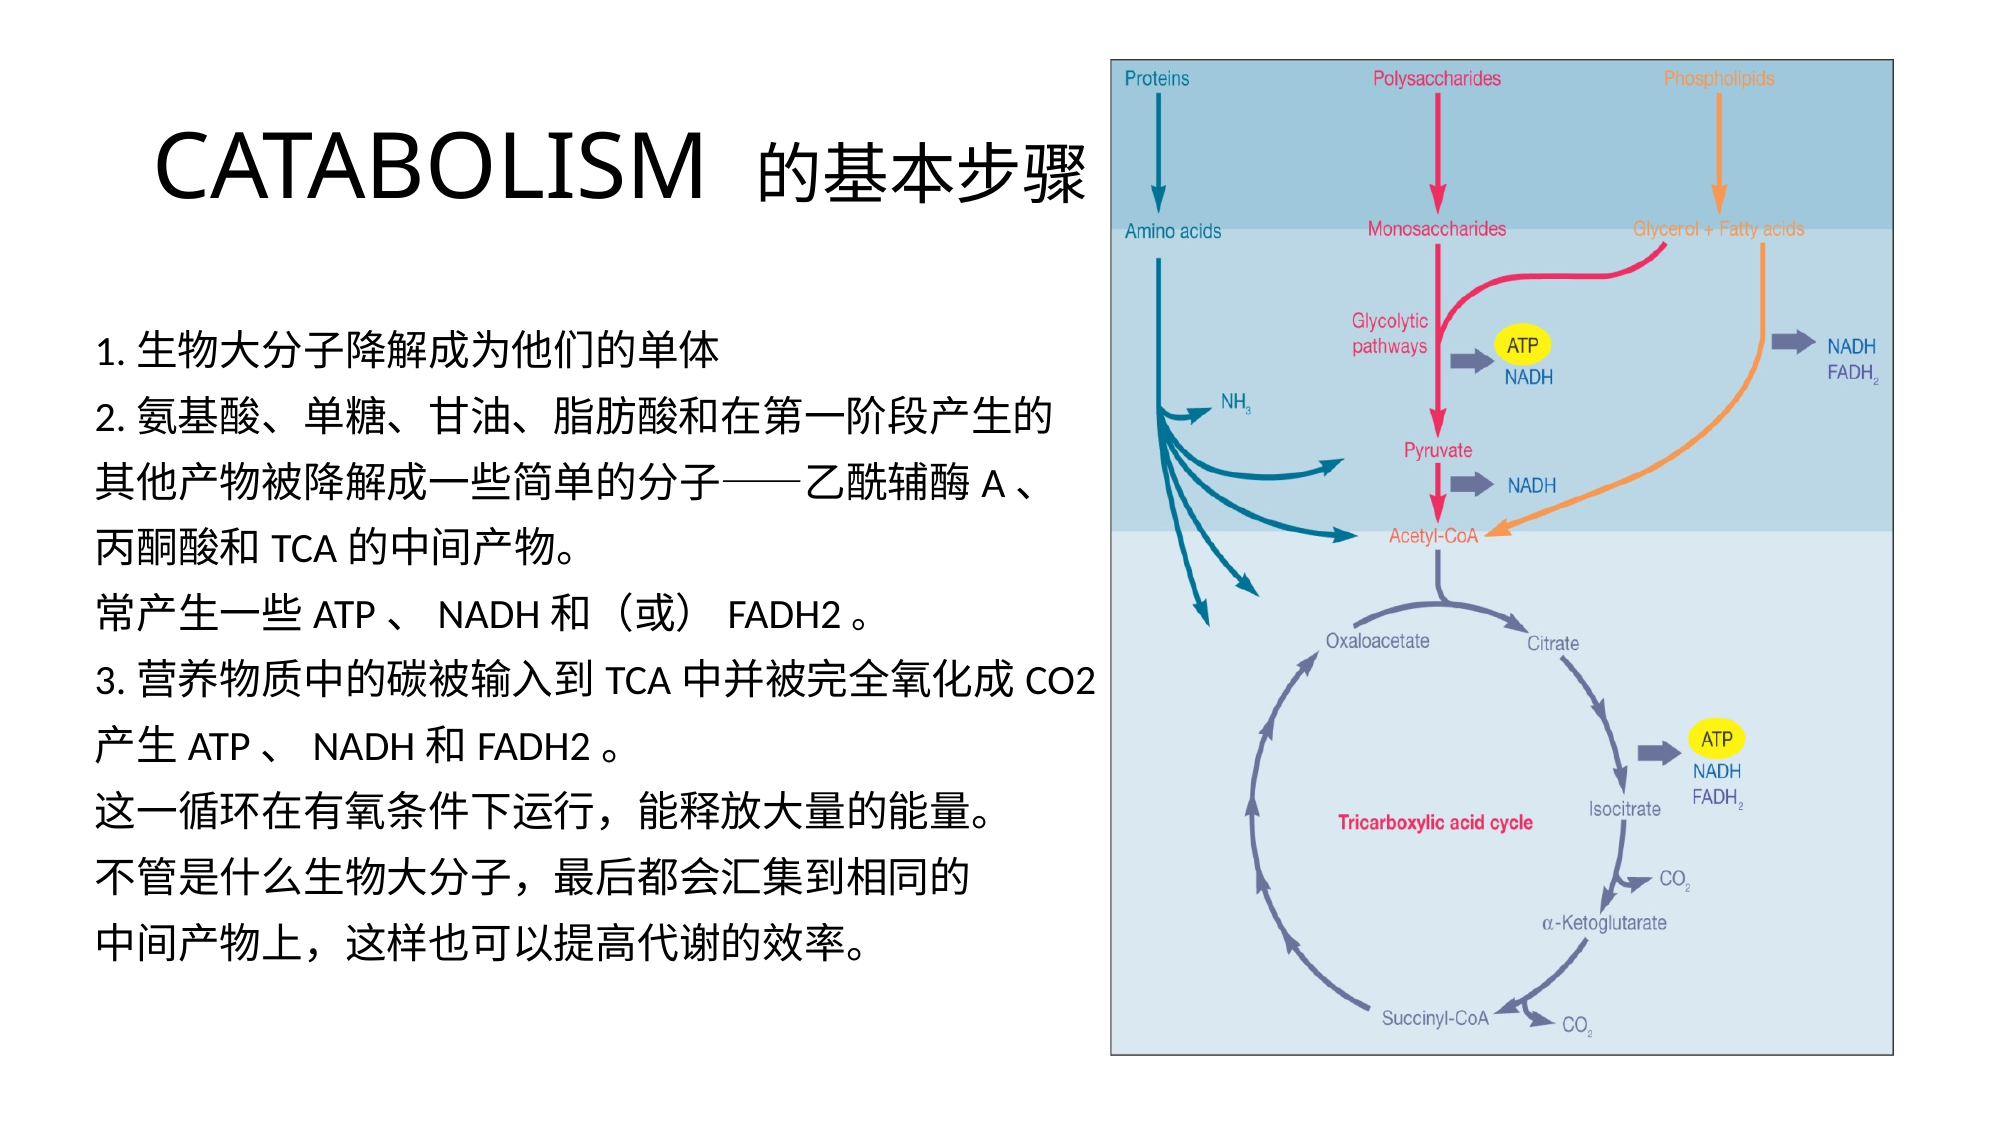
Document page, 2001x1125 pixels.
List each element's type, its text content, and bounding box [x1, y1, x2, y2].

list 1.生物大分子降解成为他们的单体 2.氨基酸、单糖、甘油、脂肪酸和在第一阶段产生的 其他产物被降解成一些简单的分子——乙酰辅酶A、 丙酮酸和TCA的中间产物。 常产生一些ATP、NADH和（或）FADH2。 3.营养物质中的碳被输入到TCA中并被完全氧化成CO2， 产生ATP、NADH和FADH2。 这一循环在有氧条件下运行，能释放大量的能量。 不管是什么生物大分子，最后都会汇集到相同的 中间产物上，这样也可以提高代谢的效率。 [79, 321, 1107, 1036]
picture [1107, 59, 1896, 1058]
title CATABOLISM 的基本步骤 [137, 59, 1107, 278]
